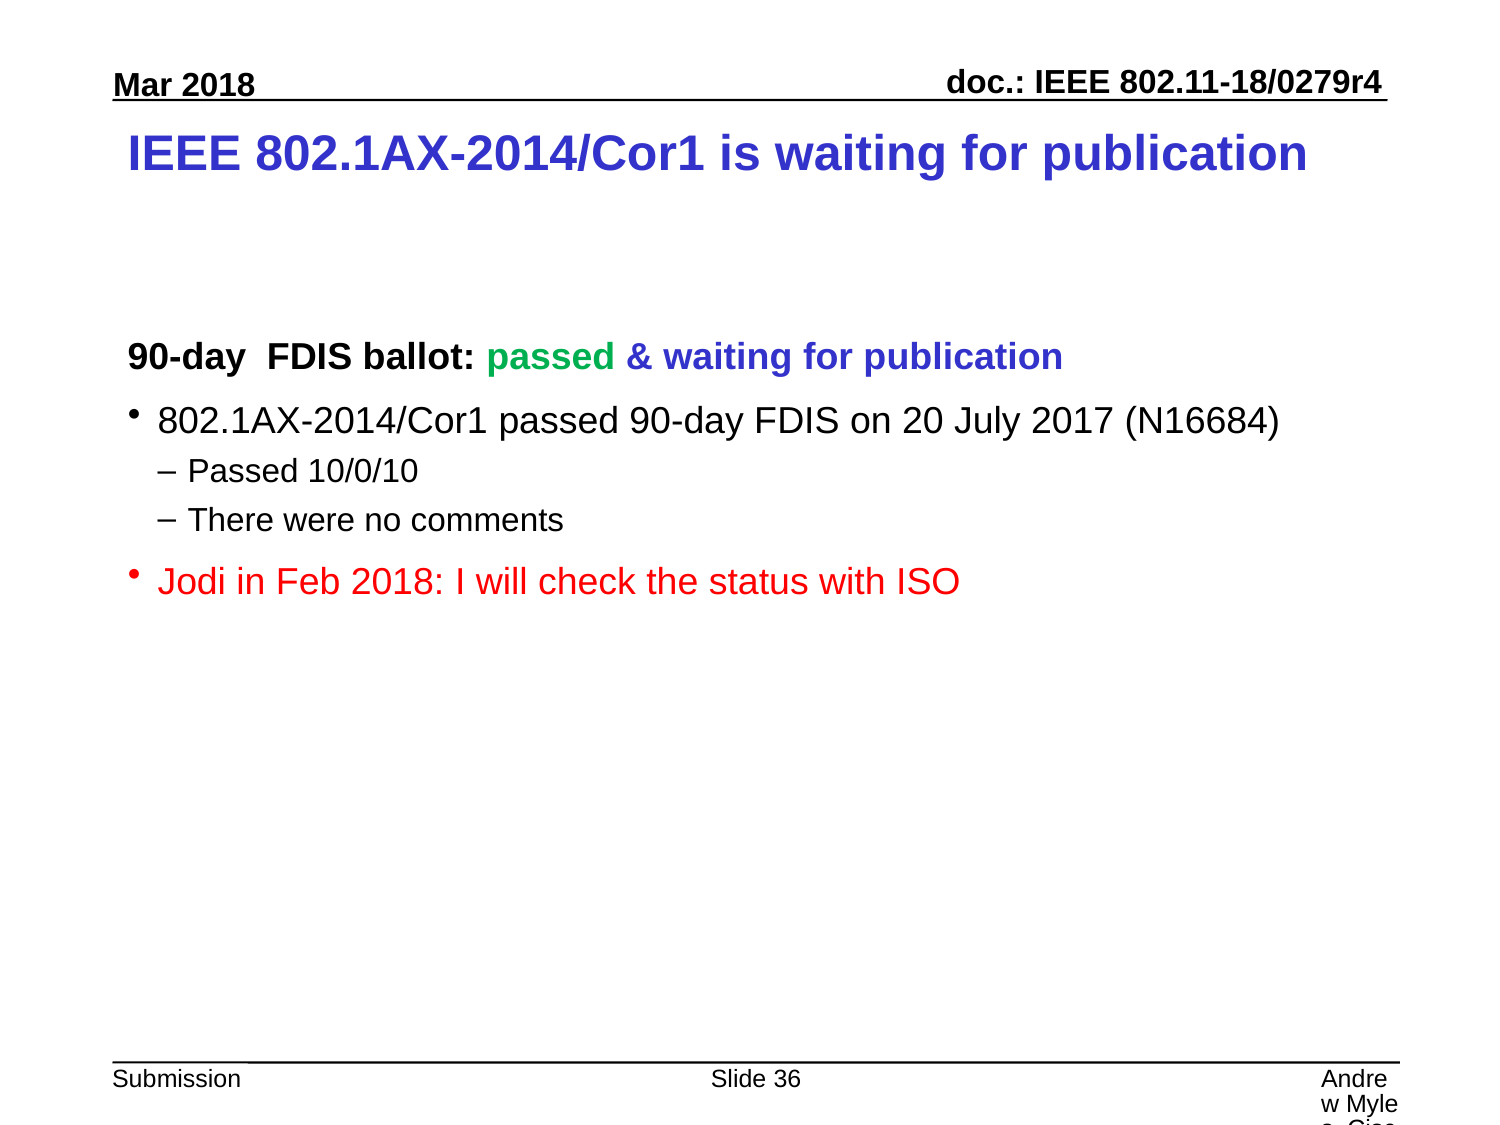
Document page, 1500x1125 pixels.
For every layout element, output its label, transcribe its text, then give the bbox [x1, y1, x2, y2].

slide_number Slide 36 [709, 1061, 803, 1093]
list 90-day FDIS ballot: passed & waiting for publication 802.1AX-2014/Cor1 passed 90-day FDIS on 20 July 2017 (N16684) Passed 10/0/10 There were no comments Jodi in Feb 2018: I will check the status with ISO [112, 324, 1388, 1000]
footer Andrew Myles, Cisco [1320, 1061, 1402, 1093]
title IEEE 802.1AX-2014/Cor1 is waiting for publication [112, 112, 1388, 288]
